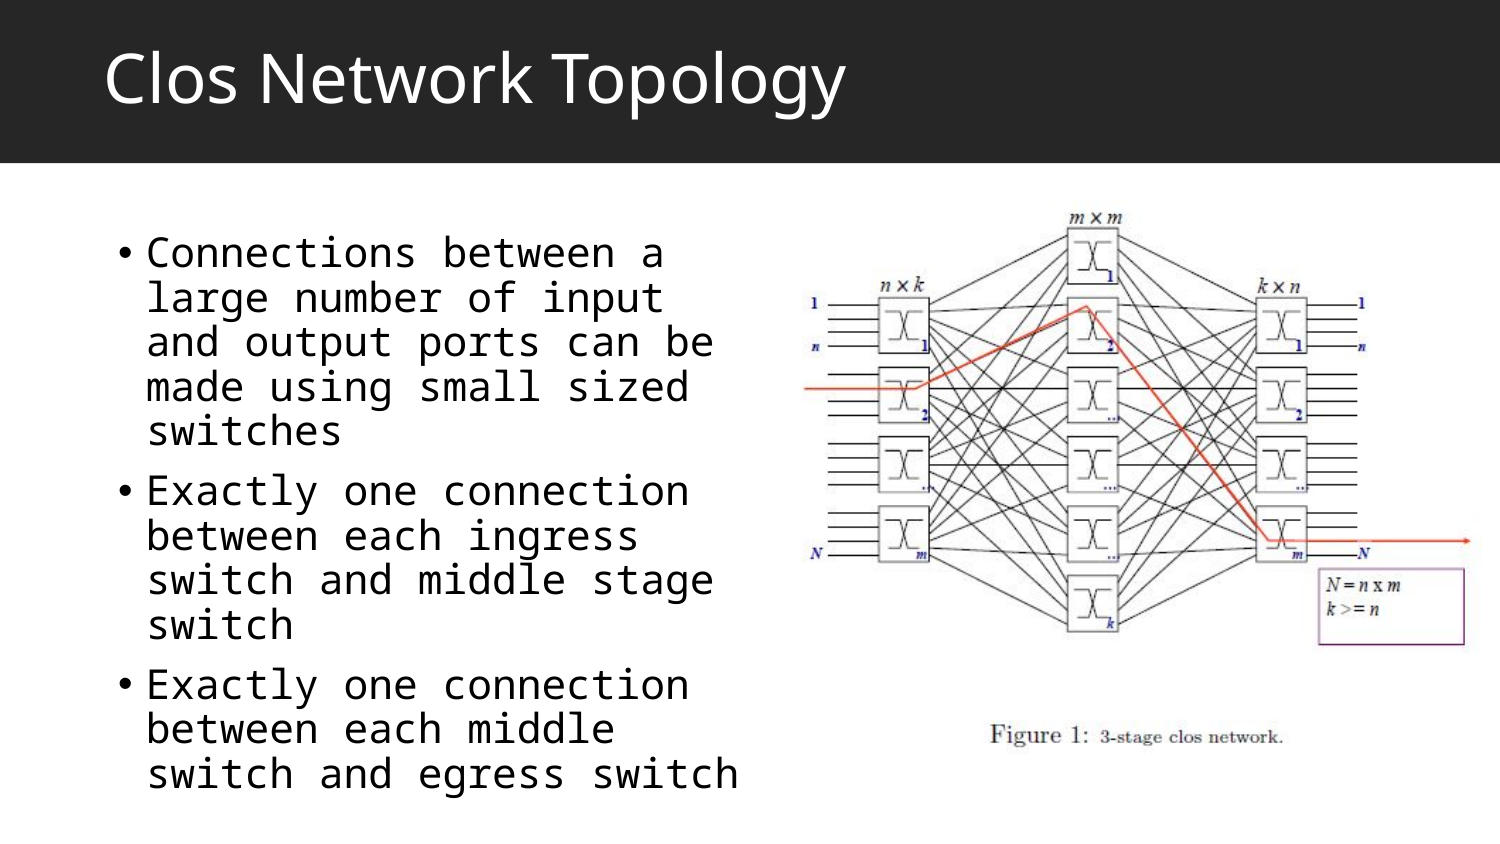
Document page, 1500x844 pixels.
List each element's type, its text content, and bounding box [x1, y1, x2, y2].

list Connections between a large number of input and output ports can be made using small sized switches Exactly one connection between each ingress switch and middle stage switch Exactly one connection between each middle switch and egress switch [103, 224, 758, 822]
picture [780, 200, 1482, 760]
title Clos Network Topology [0, 0, 1500, 164]
